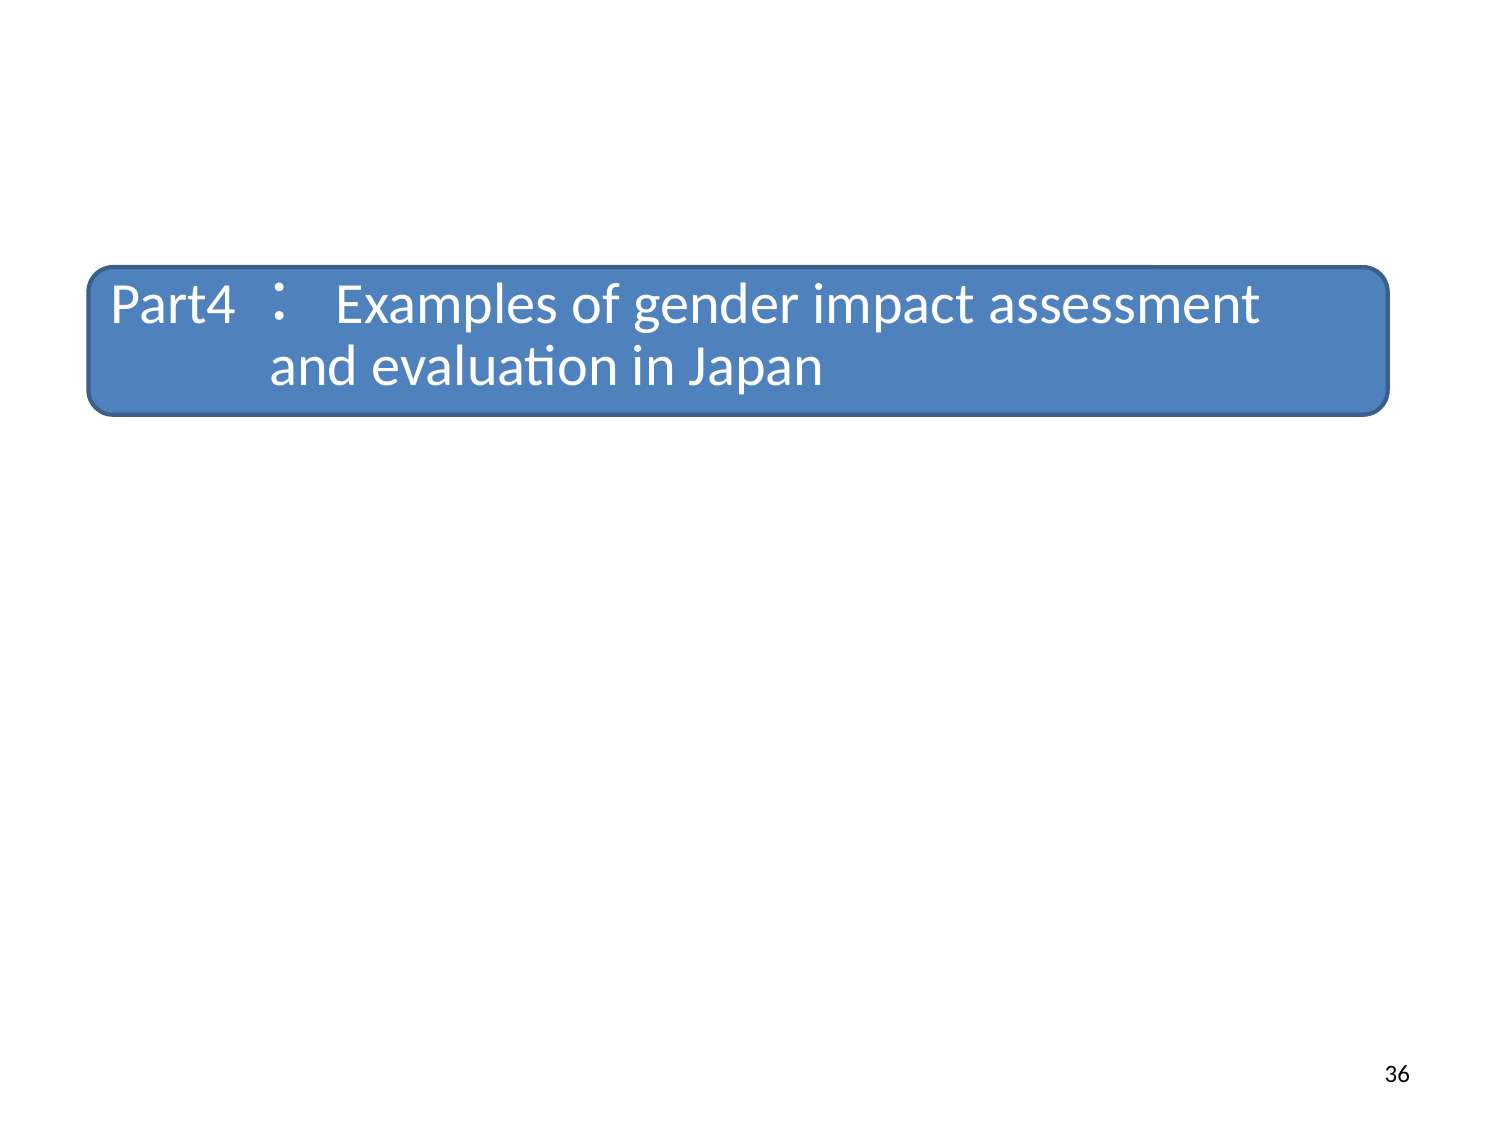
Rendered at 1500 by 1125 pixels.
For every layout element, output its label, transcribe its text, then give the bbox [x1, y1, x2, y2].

text_box Part4： Examples of gender impact assessment and evaluation in Japan [86, 264, 1390, 417]
slide_number 36 [1074, 1042, 1425, 1103]
